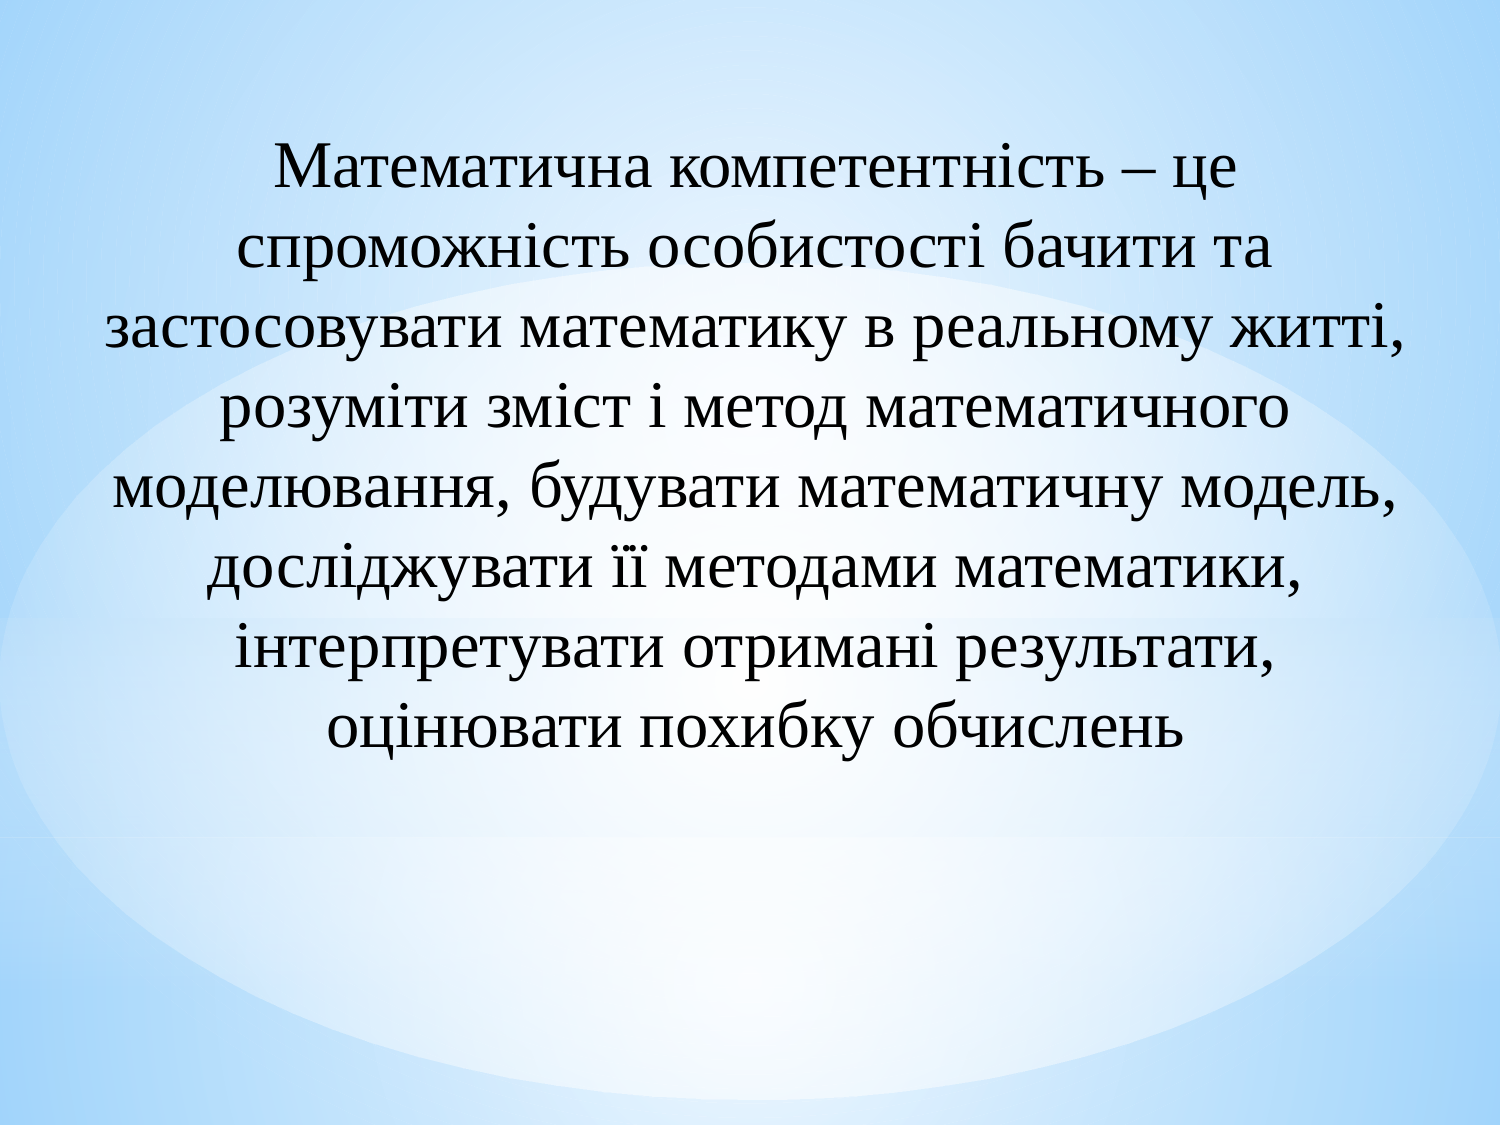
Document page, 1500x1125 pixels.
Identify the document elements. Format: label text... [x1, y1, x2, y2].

list Математична компетентність – це спроможність особистості бачити та застосовувати математику в реальному житті, розуміти зміст і метод математичного моделювання, будувати математичну модель, досліджувати її методами математики, інтерпретувати отримані результати, оцінювати похибку обчислень [76, 113, 1436, 977]
